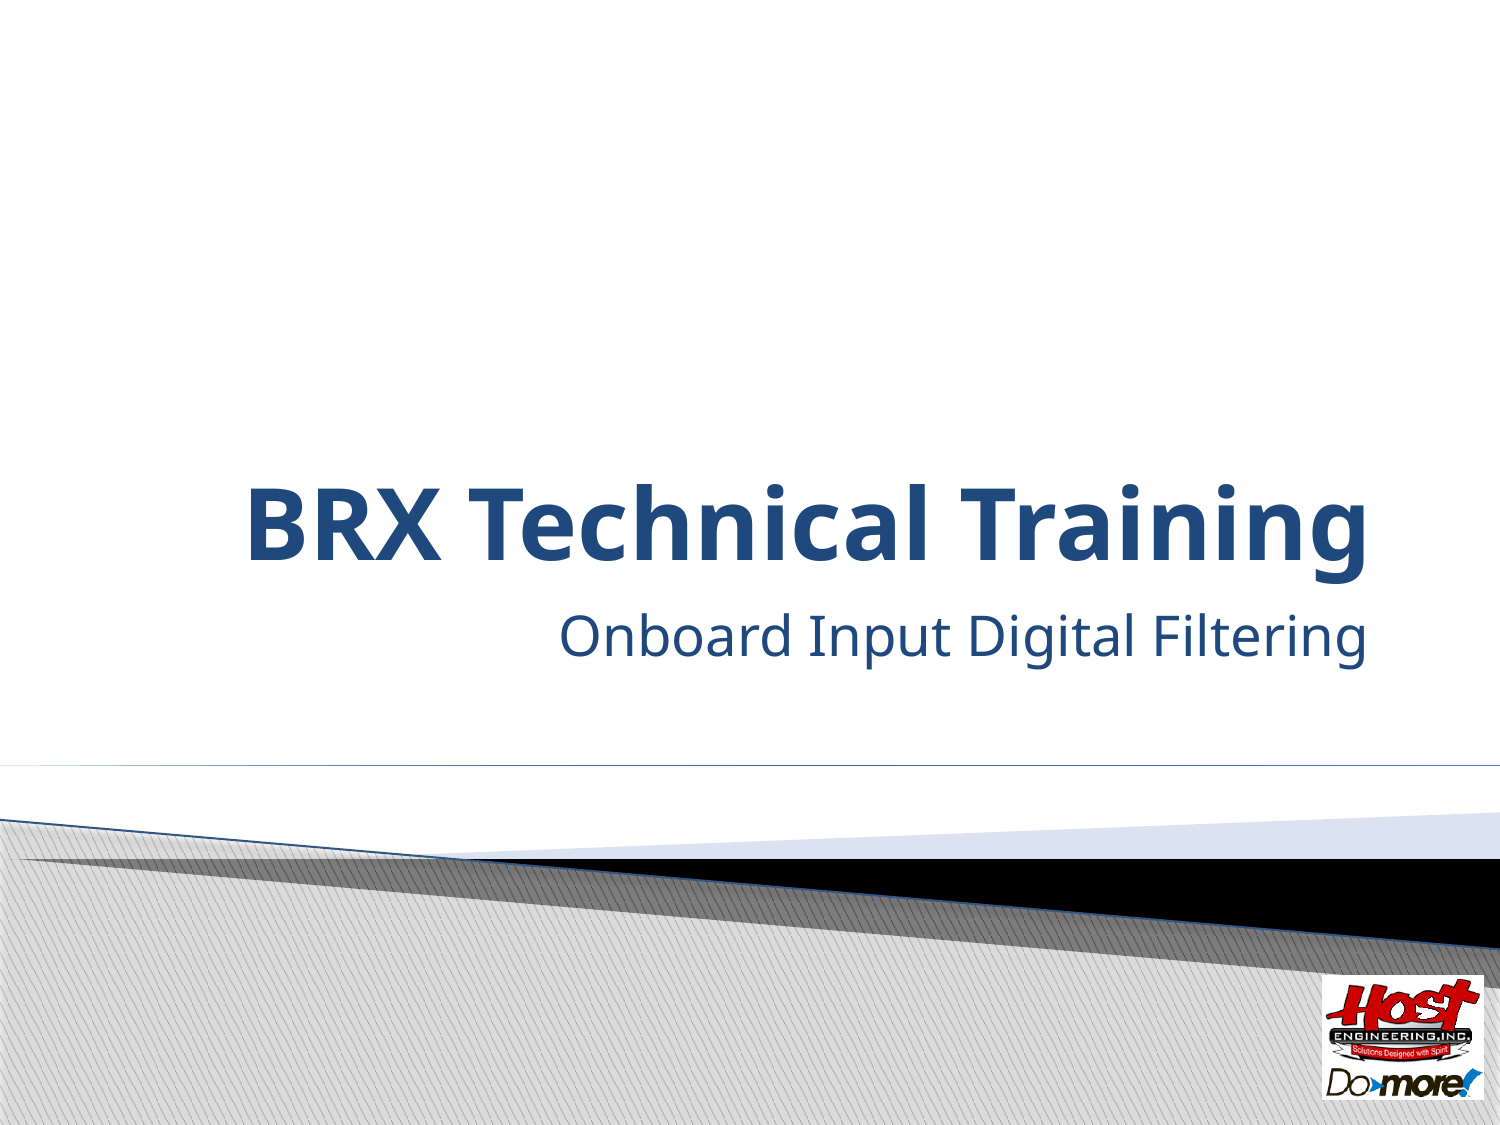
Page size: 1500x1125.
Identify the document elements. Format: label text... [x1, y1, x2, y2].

subtitle Onboard Input Digital Filtering [112, 592, 1388, 790]
picture [5, 859, 1500, 1100]
title BRX Technical Training [112, 287, 1388, 588]
